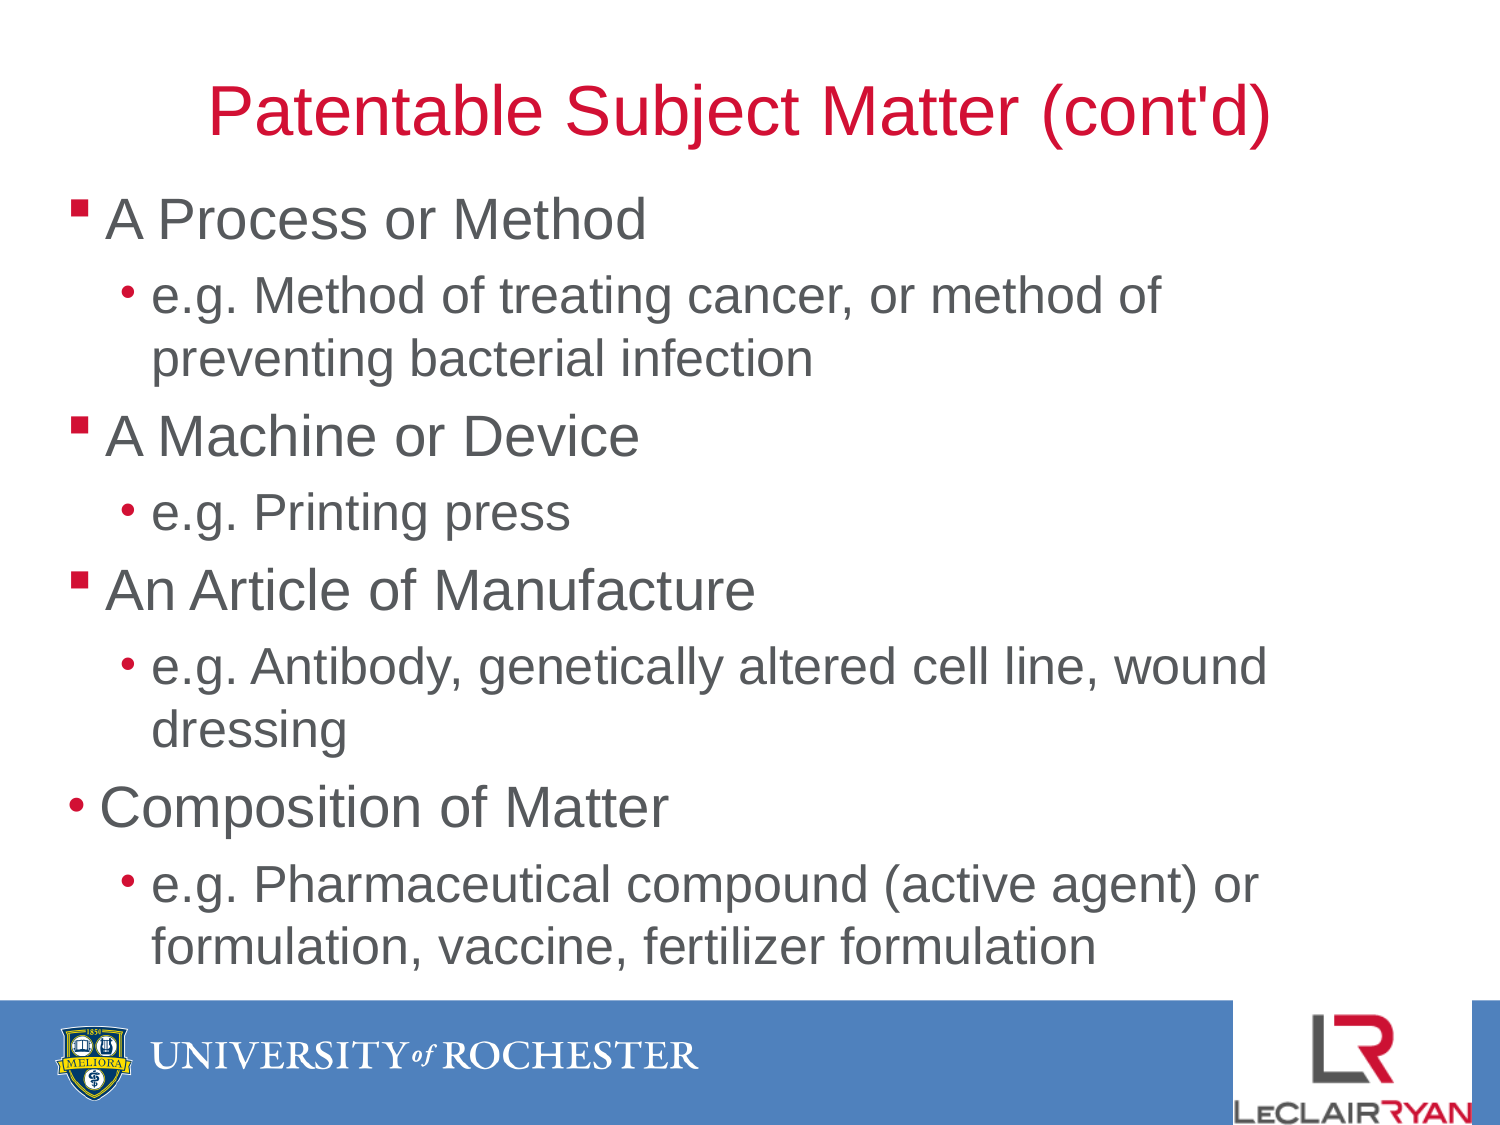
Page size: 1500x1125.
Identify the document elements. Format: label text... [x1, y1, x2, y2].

picture [1233, 1000, 1472, 1125]
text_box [1473, 1000, 1500, 1125]
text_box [0, 1000, 1231, 1125]
text_box Patentable Subject Matter (cont'd) [75, 44, 1407, 150]
text_box A Process or Method e.g. Method of treating cancer, or method of preventing bacterial infection A Machine or Device e.g. Printing press An Article of Manufacture e.g. Antibody, genetically altered cell line, wound dressing Composition of Matter e.g. Pharmaceutical compound (active agent) or formulation, vaccine, fertilizer formulation [55, 175, 1356, 879]
